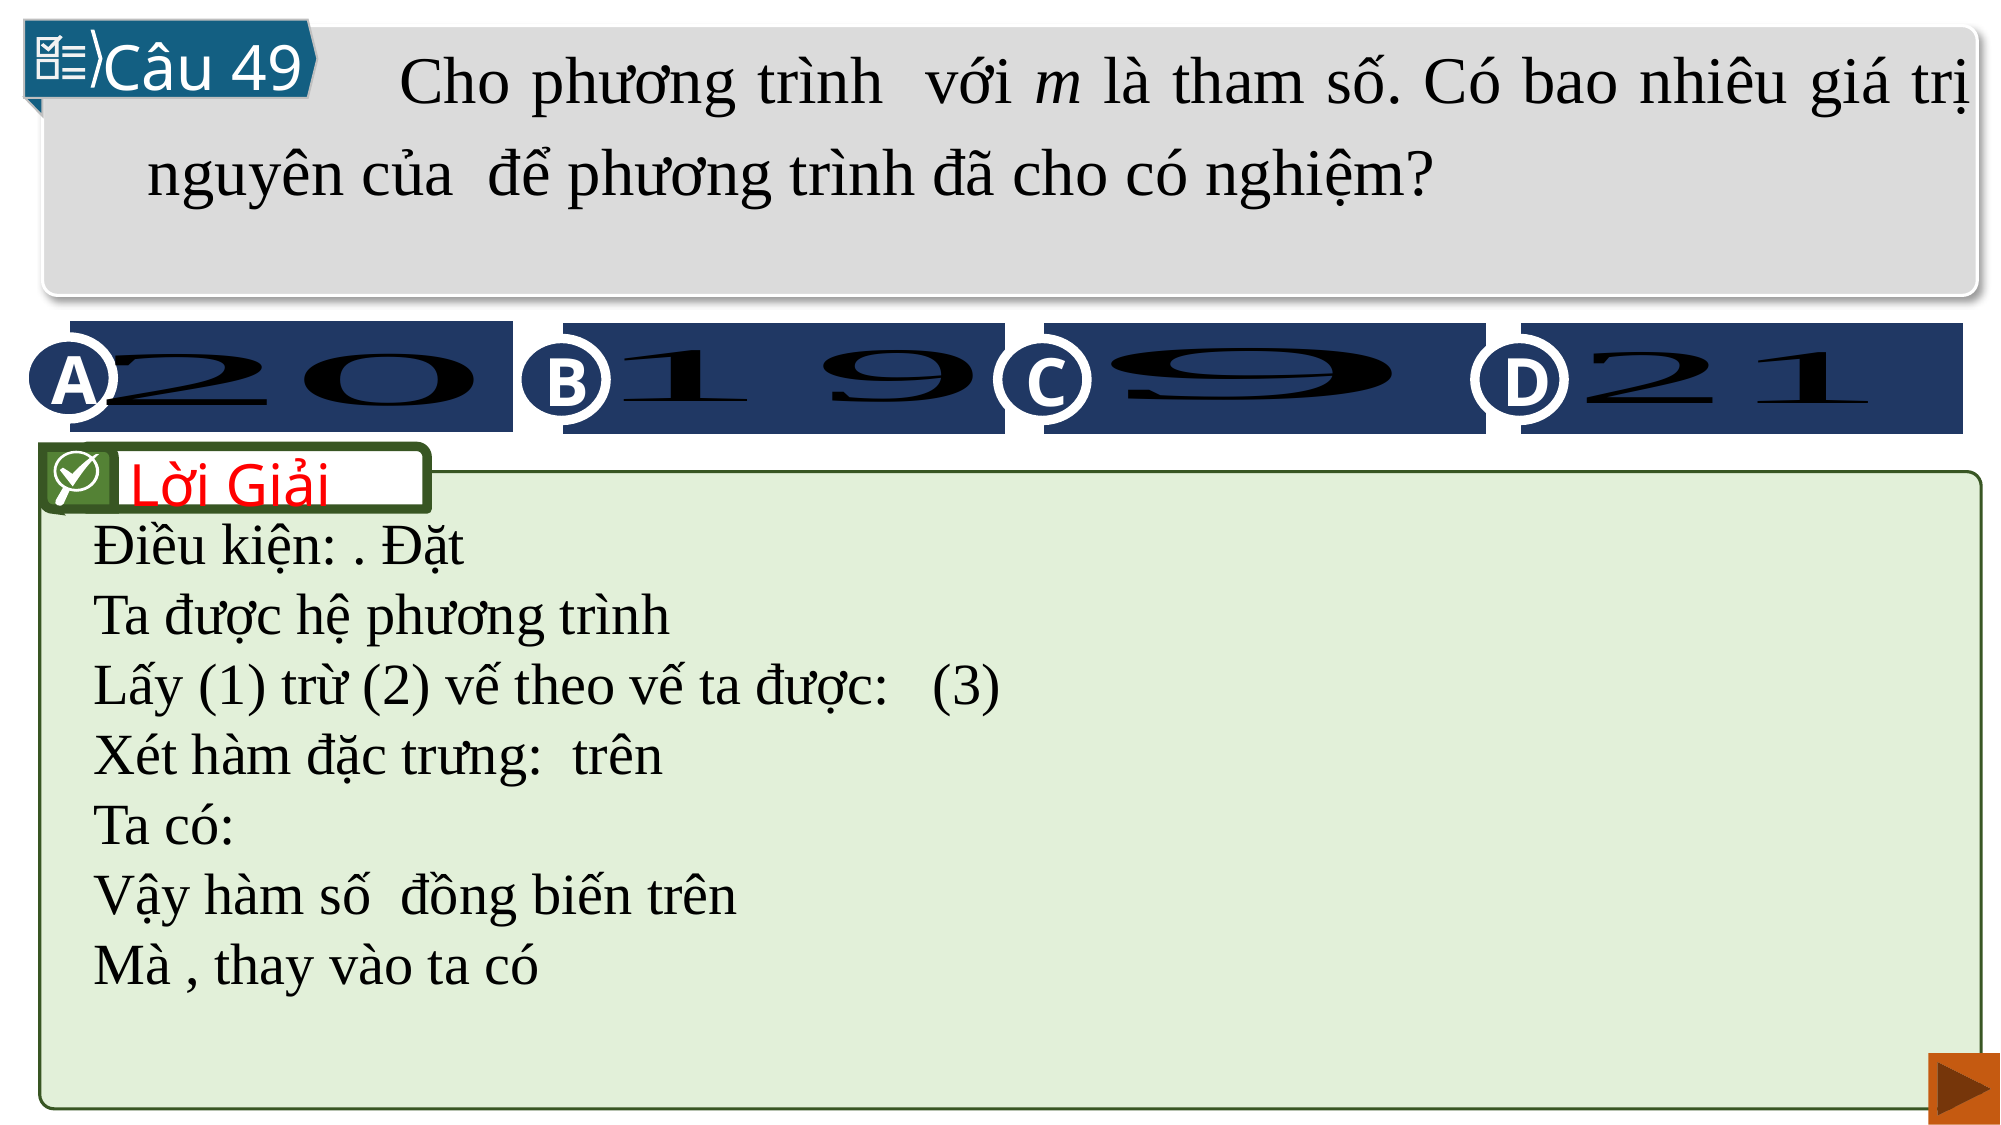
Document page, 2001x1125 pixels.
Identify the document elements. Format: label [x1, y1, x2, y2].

text_box [24, 19, 1978, 296]
text_box [39, 440, 1982, 1109]
text_box [24, 319, 1965, 436]
text_box [1927, 1052, 2000, 1125]
